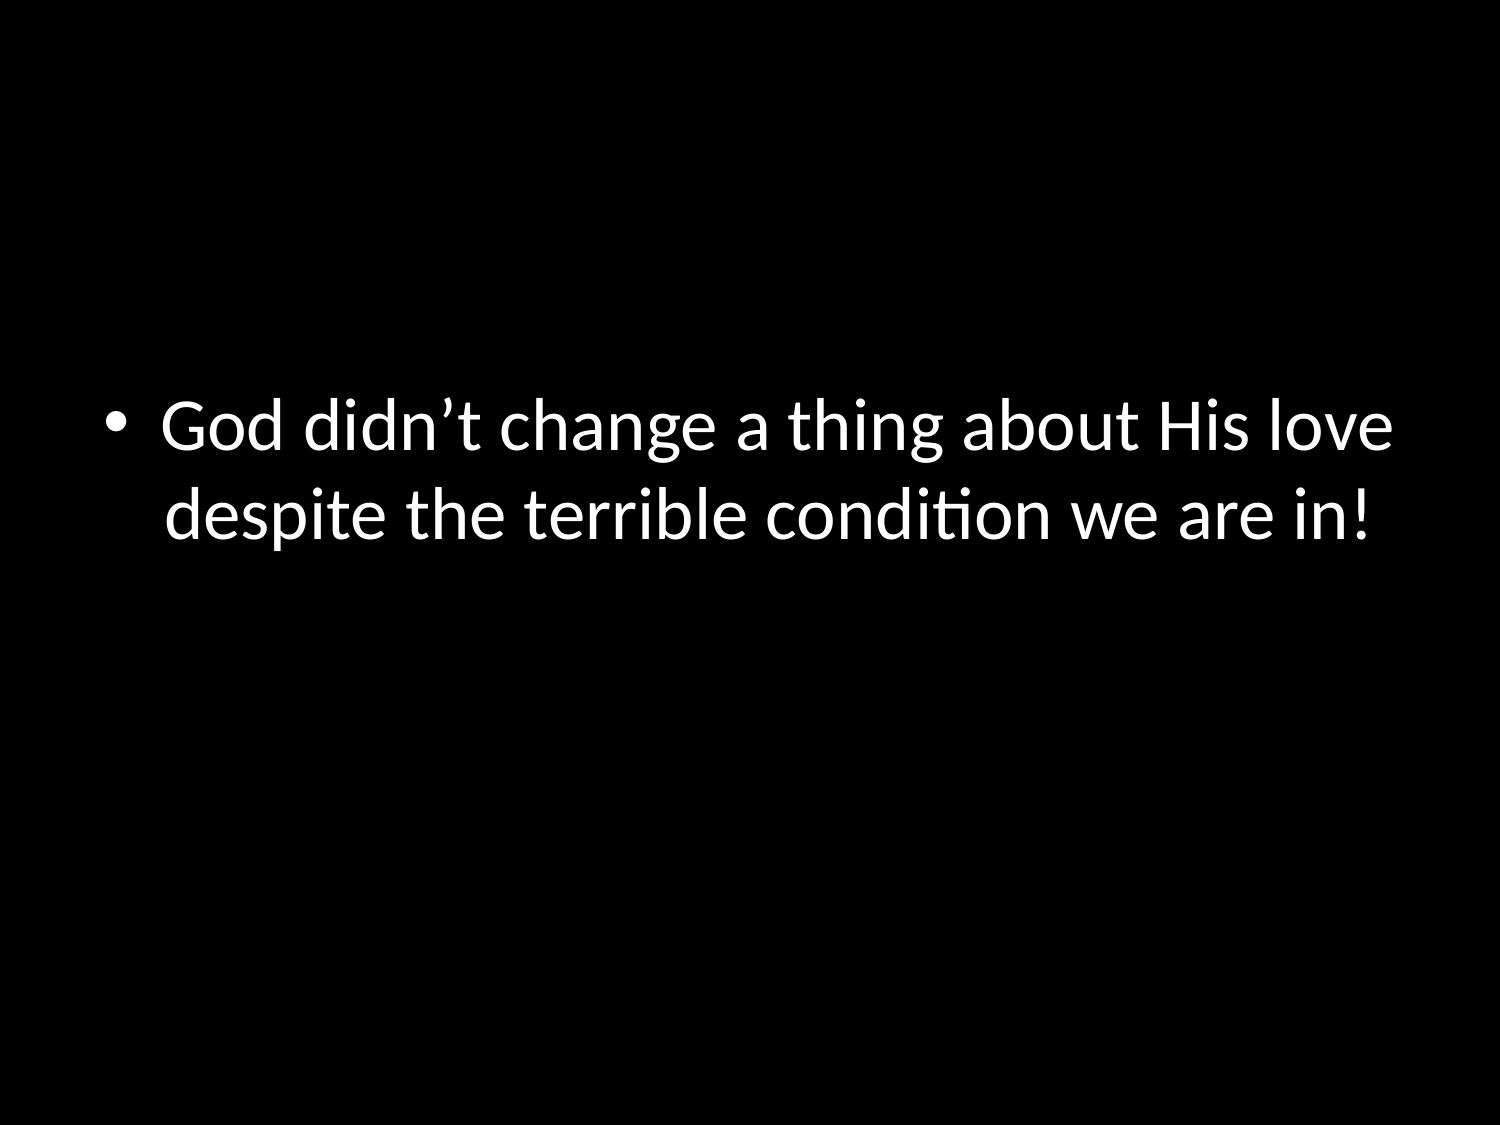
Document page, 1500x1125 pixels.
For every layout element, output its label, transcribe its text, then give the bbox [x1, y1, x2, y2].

list God didn’t change a thing about His love despite the terrible condition we are in! [75, 262, 1425, 1005]
